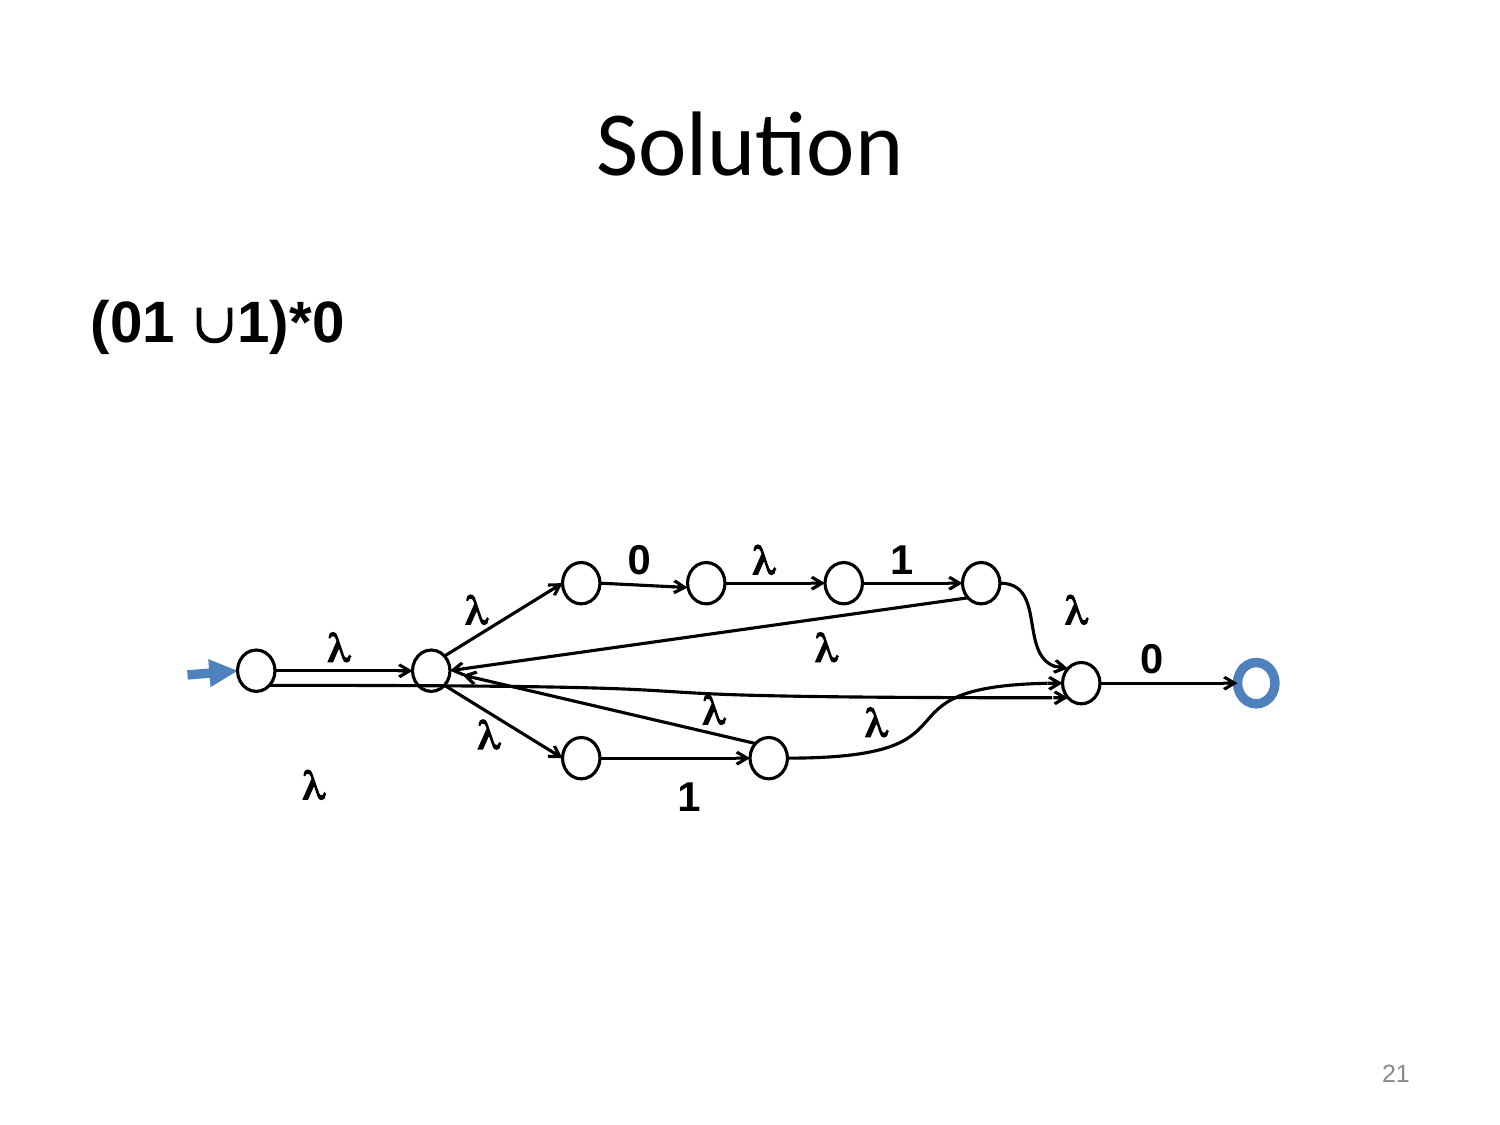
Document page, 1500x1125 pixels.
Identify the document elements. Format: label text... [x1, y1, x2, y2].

text_box [567, 775, 596, 781]
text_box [862, 562, 1001, 605]
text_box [1062, 662, 1276, 705]
slide_number 21 [1074, 1042, 1425, 1103]
text_box  [1050, 575, 1103, 640]
text_box  [287, 775, 341, 815]
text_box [679, 597, 969, 672]
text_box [999, 583, 1069, 669]
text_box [449, 597, 657, 672]
text_box 1 [679, 775, 716, 828]
text_box 0 [1125, 624, 1179, 660]
text_box 1 [875, 525, 929, 560]
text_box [795, 562, 860, 596]
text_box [679, 679, 790, 766]
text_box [462, 674, 657, 744]
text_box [662, 292, 676, 1092]
text_box (01 1)*0 [75, 276, 360, 362]
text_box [679, 524, 792, 596]
title Solution [75, 45, 1425, 233]
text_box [787, 683, 1063, 759]
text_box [679, 674, 756, 744]
text_box [754, 775, 783, 781]
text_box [187, 524, 657, 766]
